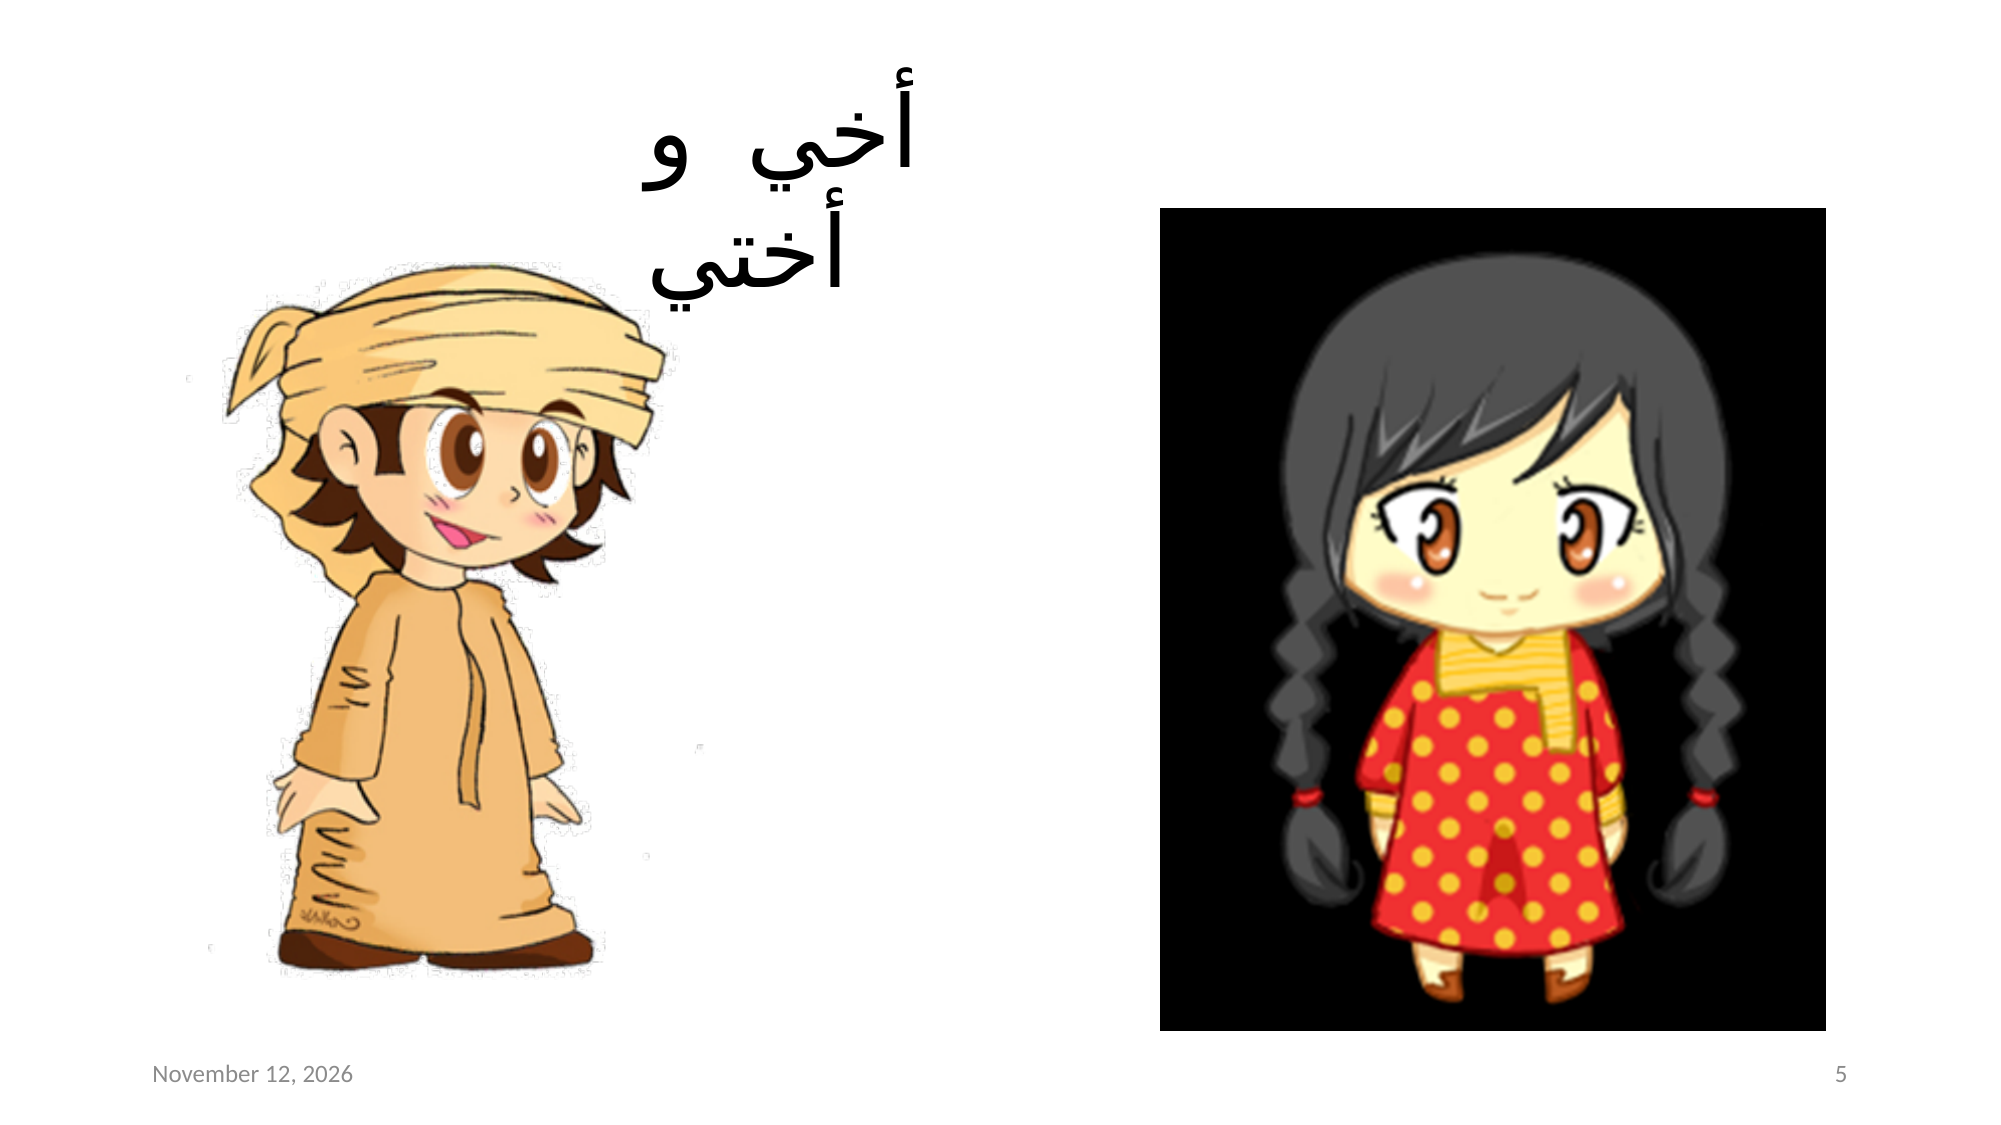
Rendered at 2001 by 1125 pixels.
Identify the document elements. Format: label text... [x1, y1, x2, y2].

slide_number 5 [1412, 1042, 1863, 1103]
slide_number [137, 1042, 588, 1103]
text_box أخي و أختي [631, 60, 1150, 316]
picture [172, 185, 722, 1069]
picture [1160, 208, 1826, 1031]
